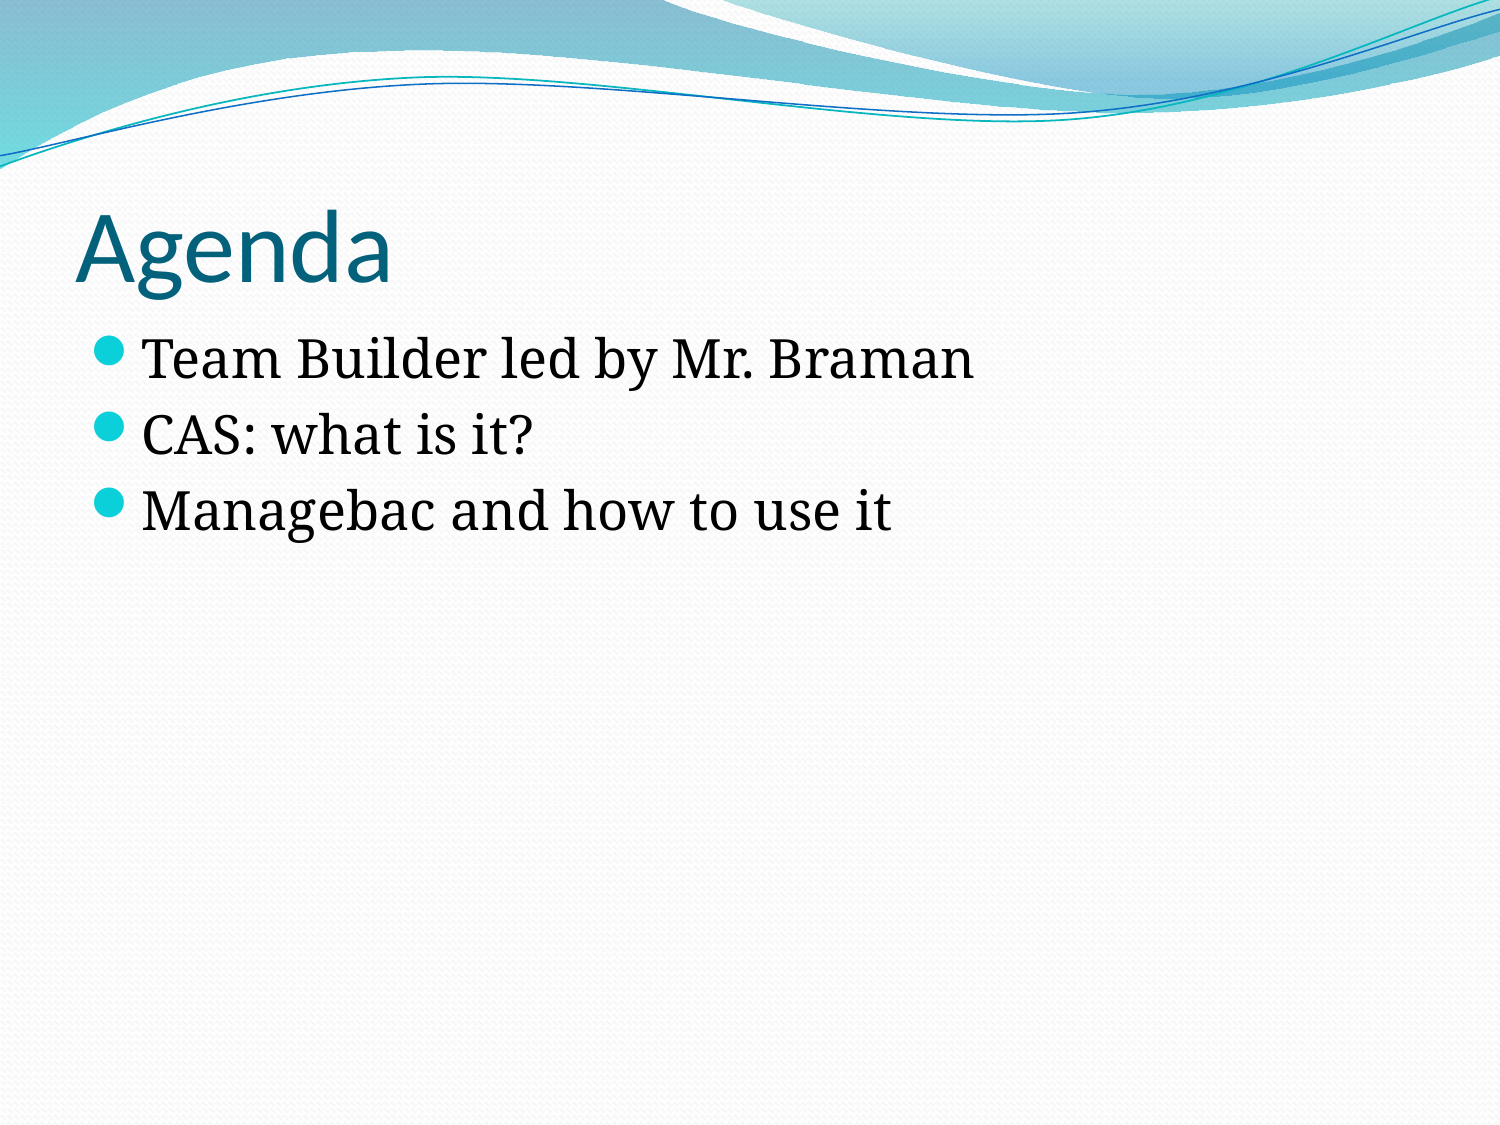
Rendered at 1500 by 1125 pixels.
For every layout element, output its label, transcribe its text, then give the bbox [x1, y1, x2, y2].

list Team Builder led by Mr. Braman CAS: what is it? Managebac and how to use it [75, 317, 1425, 1038]
title Agenda [75, 115, 1425, 303]
